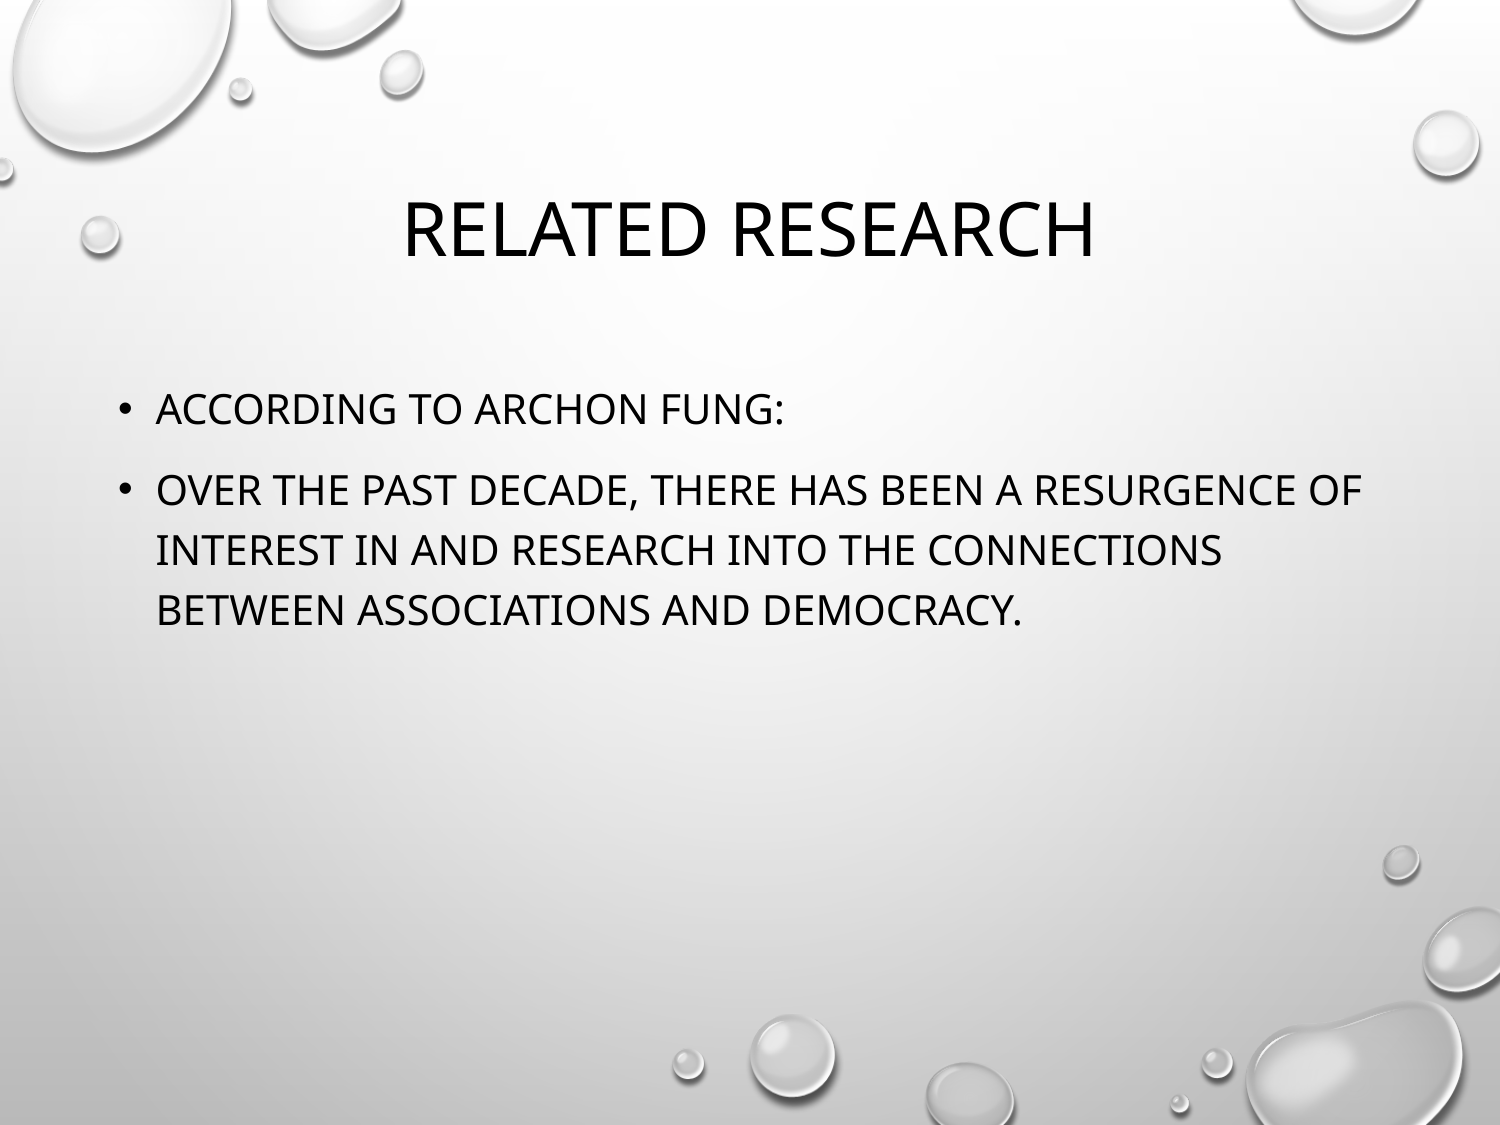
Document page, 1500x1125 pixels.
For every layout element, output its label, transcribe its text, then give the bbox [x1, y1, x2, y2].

picture [0, 0, 1500, 1125]
title Related Research [112, 101, 1388, 364]
list According to Archon Fung: Over the past decade, there has been a resurgence of interest in and research into the connections between associations and democracy. [103, 365, 1397, 901]
